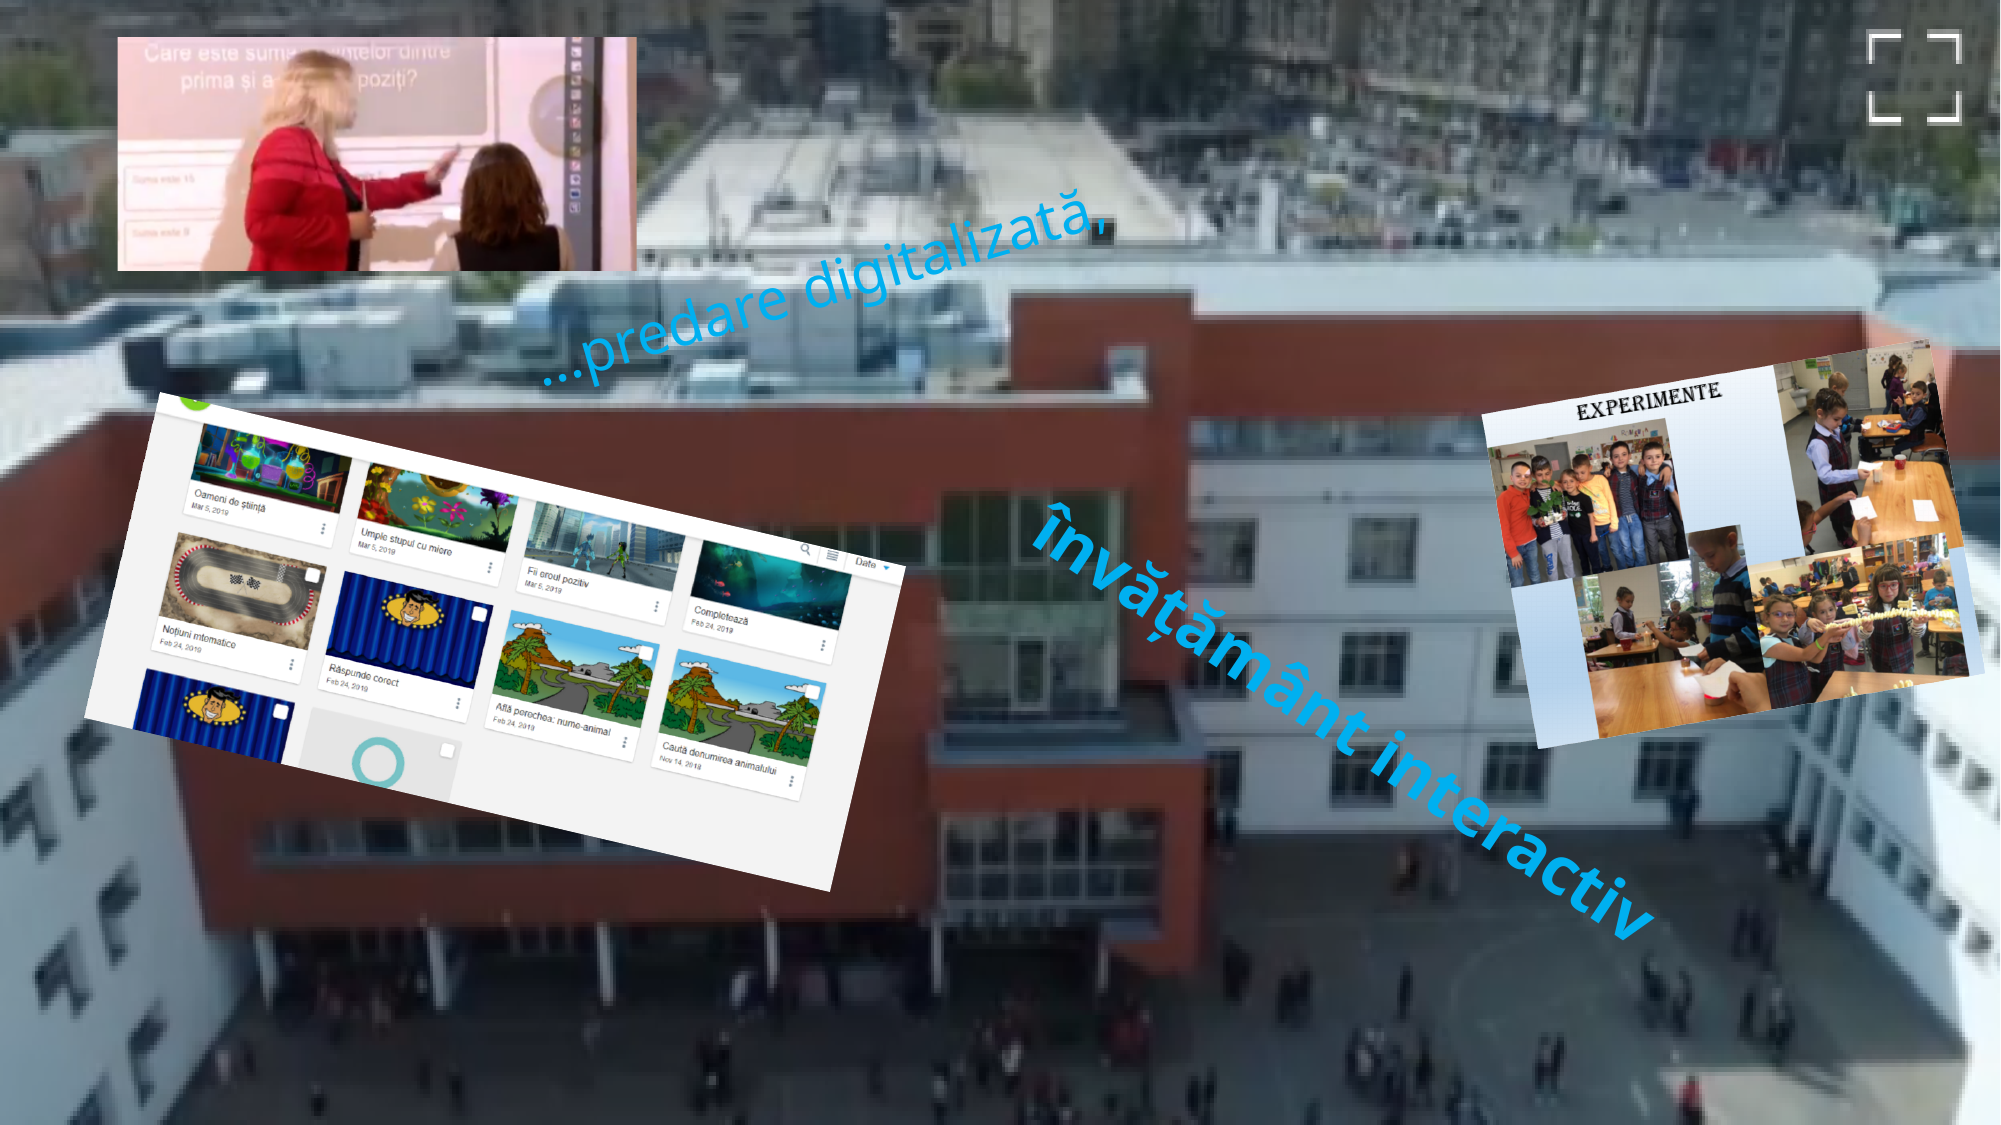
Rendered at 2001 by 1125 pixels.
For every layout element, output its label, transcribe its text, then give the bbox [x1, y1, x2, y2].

text_box învățământ interactiv [1004, 472, 1870, 1095]
picture [0, 0, 2001, 1125]
text_box ...predare digitalizată, [509, 87, 1384, 454]
